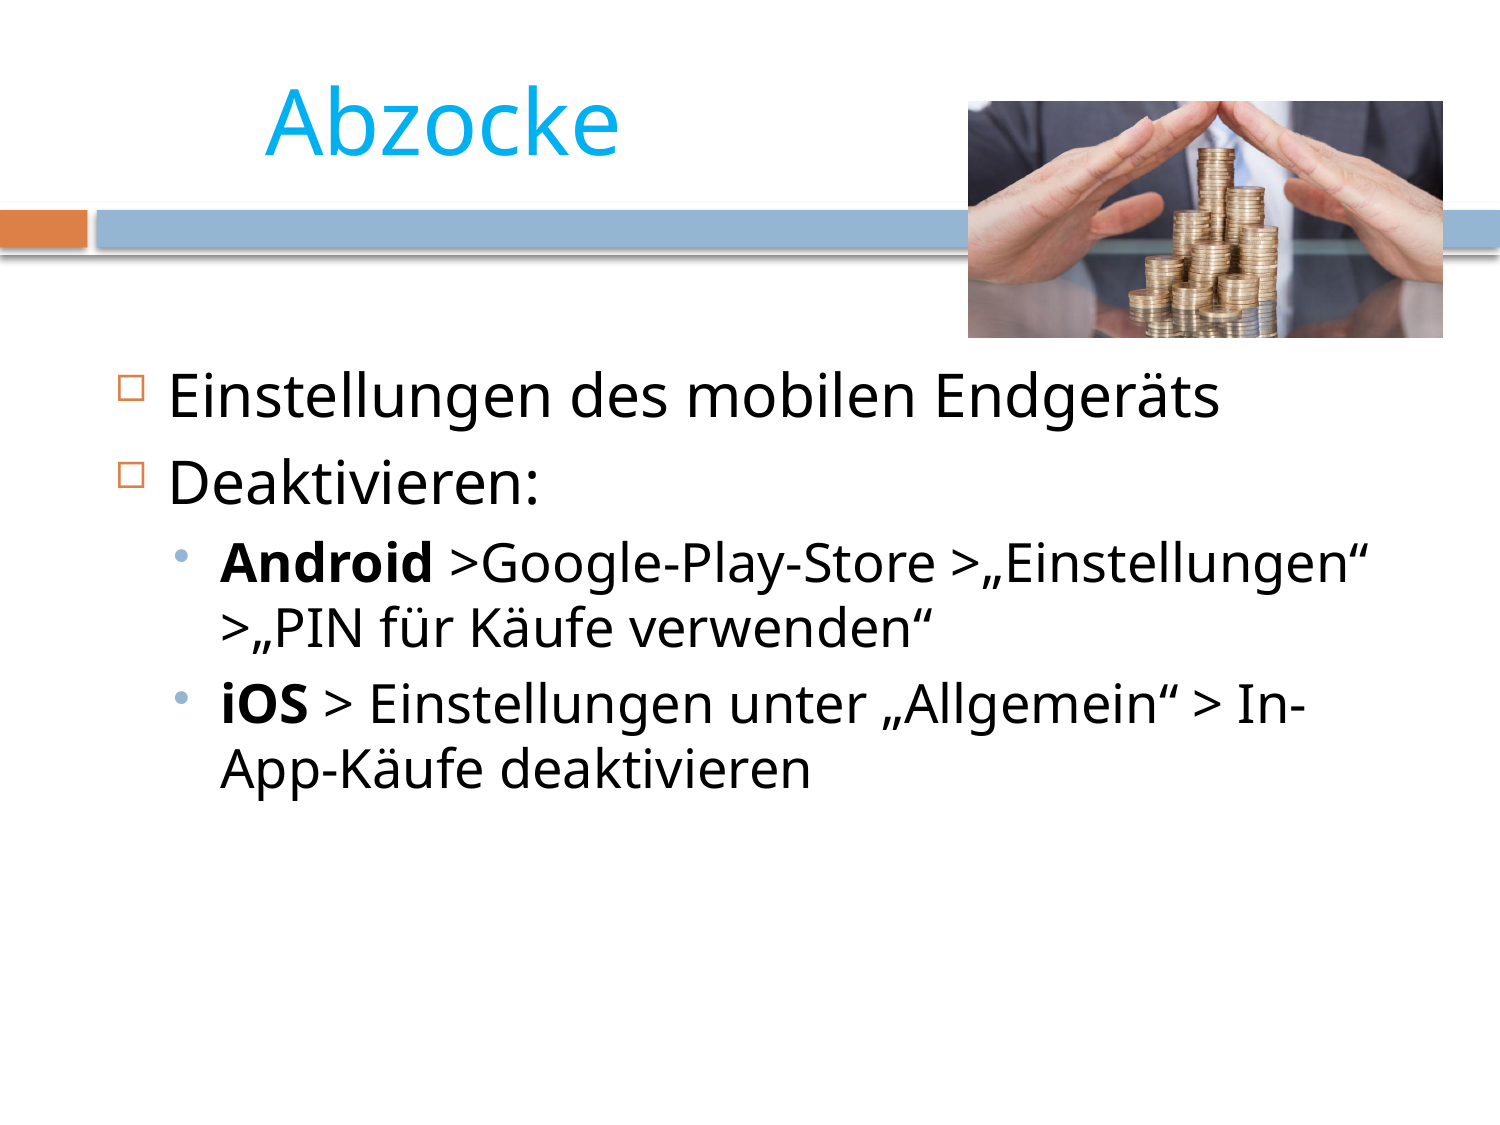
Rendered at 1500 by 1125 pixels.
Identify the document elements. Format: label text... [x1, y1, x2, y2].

list Einstellungen des mobilen Endgeräts Deaktivieren: Android >Google-Play-Store >„Einstellungen“ >„PIN für Käufe verwenden“ iOS > Einstellungen unter „Allgemein“ > In-App-Käufe deaktivieren [100, 262, 1438, 1000]
title Abzocke [100, 37, 1438, 200]
picture [968, 101, 1443, 339]
